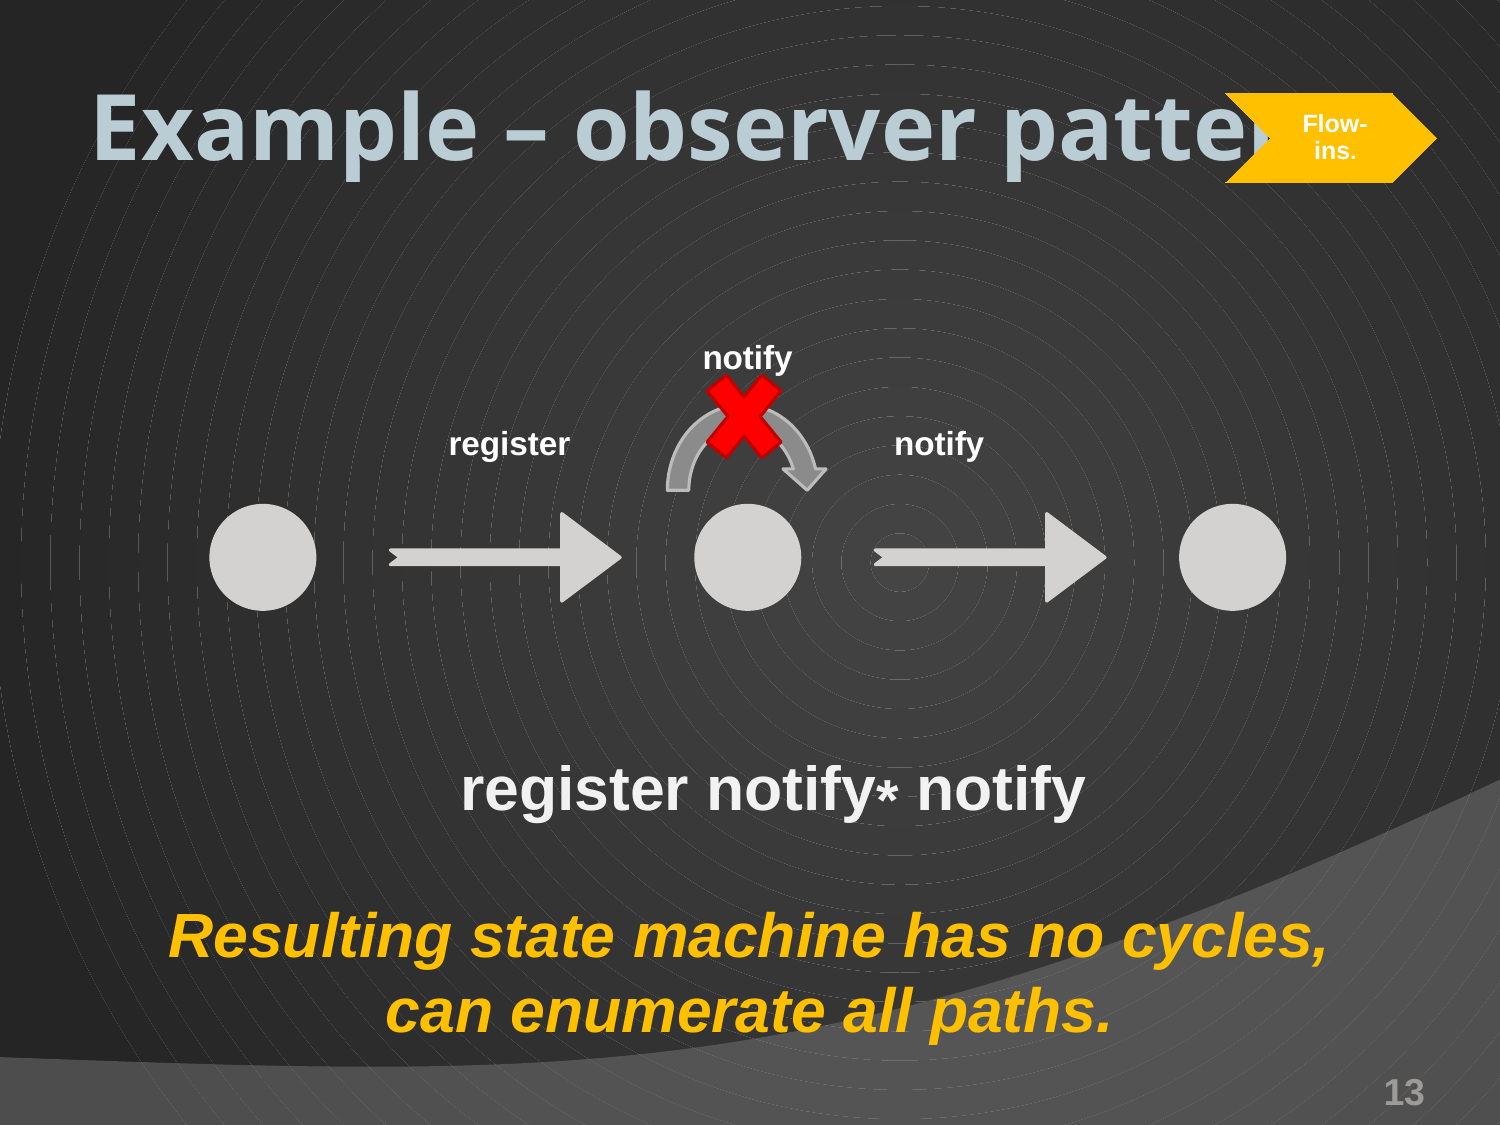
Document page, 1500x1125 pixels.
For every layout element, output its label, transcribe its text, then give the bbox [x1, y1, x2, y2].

text_box [873, 512, 1107, 603]
text_box register [433, 414, 667, 469]
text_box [1225, 93, 1437, 183]
text_box Example – observer pattern [74, 61, 1425, 250]
text_box [763, 408, 828, 492]
text_box [209, 503, 317, 611]
text_box notify [879, 414, 1113, 469]
text_box [705, 373, 783, 460]
text_box [388, 512, 622, 603]
text_box register notify* notify [398, 703, 1149, 840]
slide_number 13 [1299, 1053, 1425, 1114]
text_box [694, 503, 802, 611]
text_box [665, 407, 725, 492]
text_box [1179, 503, 1287, 611]
text_box Resulting state machine has no cycles, can enumerate all paths. [0, 888, 1500, 1053]
text_box notify [555, 328, 941, 384]
